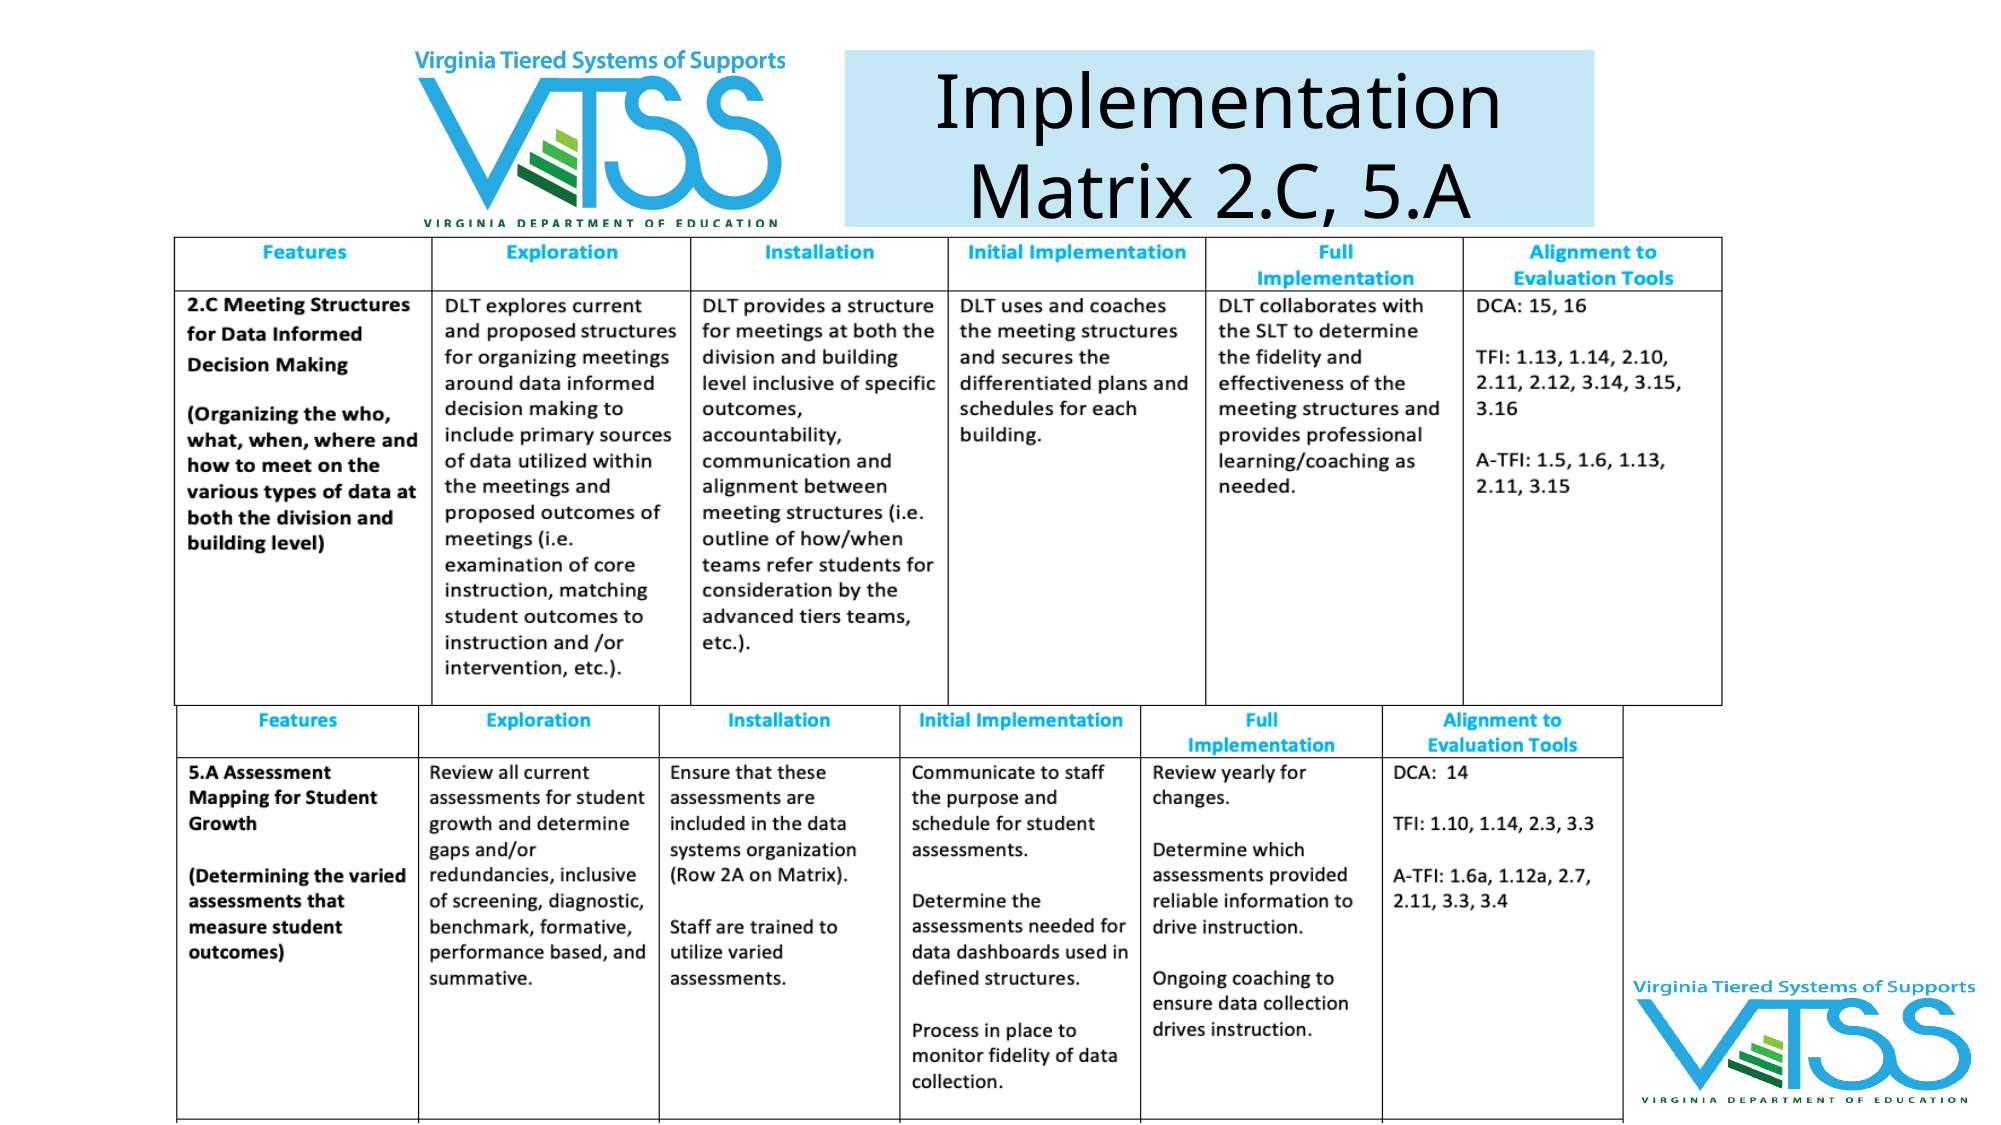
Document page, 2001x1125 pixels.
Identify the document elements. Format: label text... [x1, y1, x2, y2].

picture [1633, 980, 1975, 1103]
picture [157, 49, 1737, 1124]
title Implementation Matrix 2.C, 5.A [844, 50, 1595, 224]
